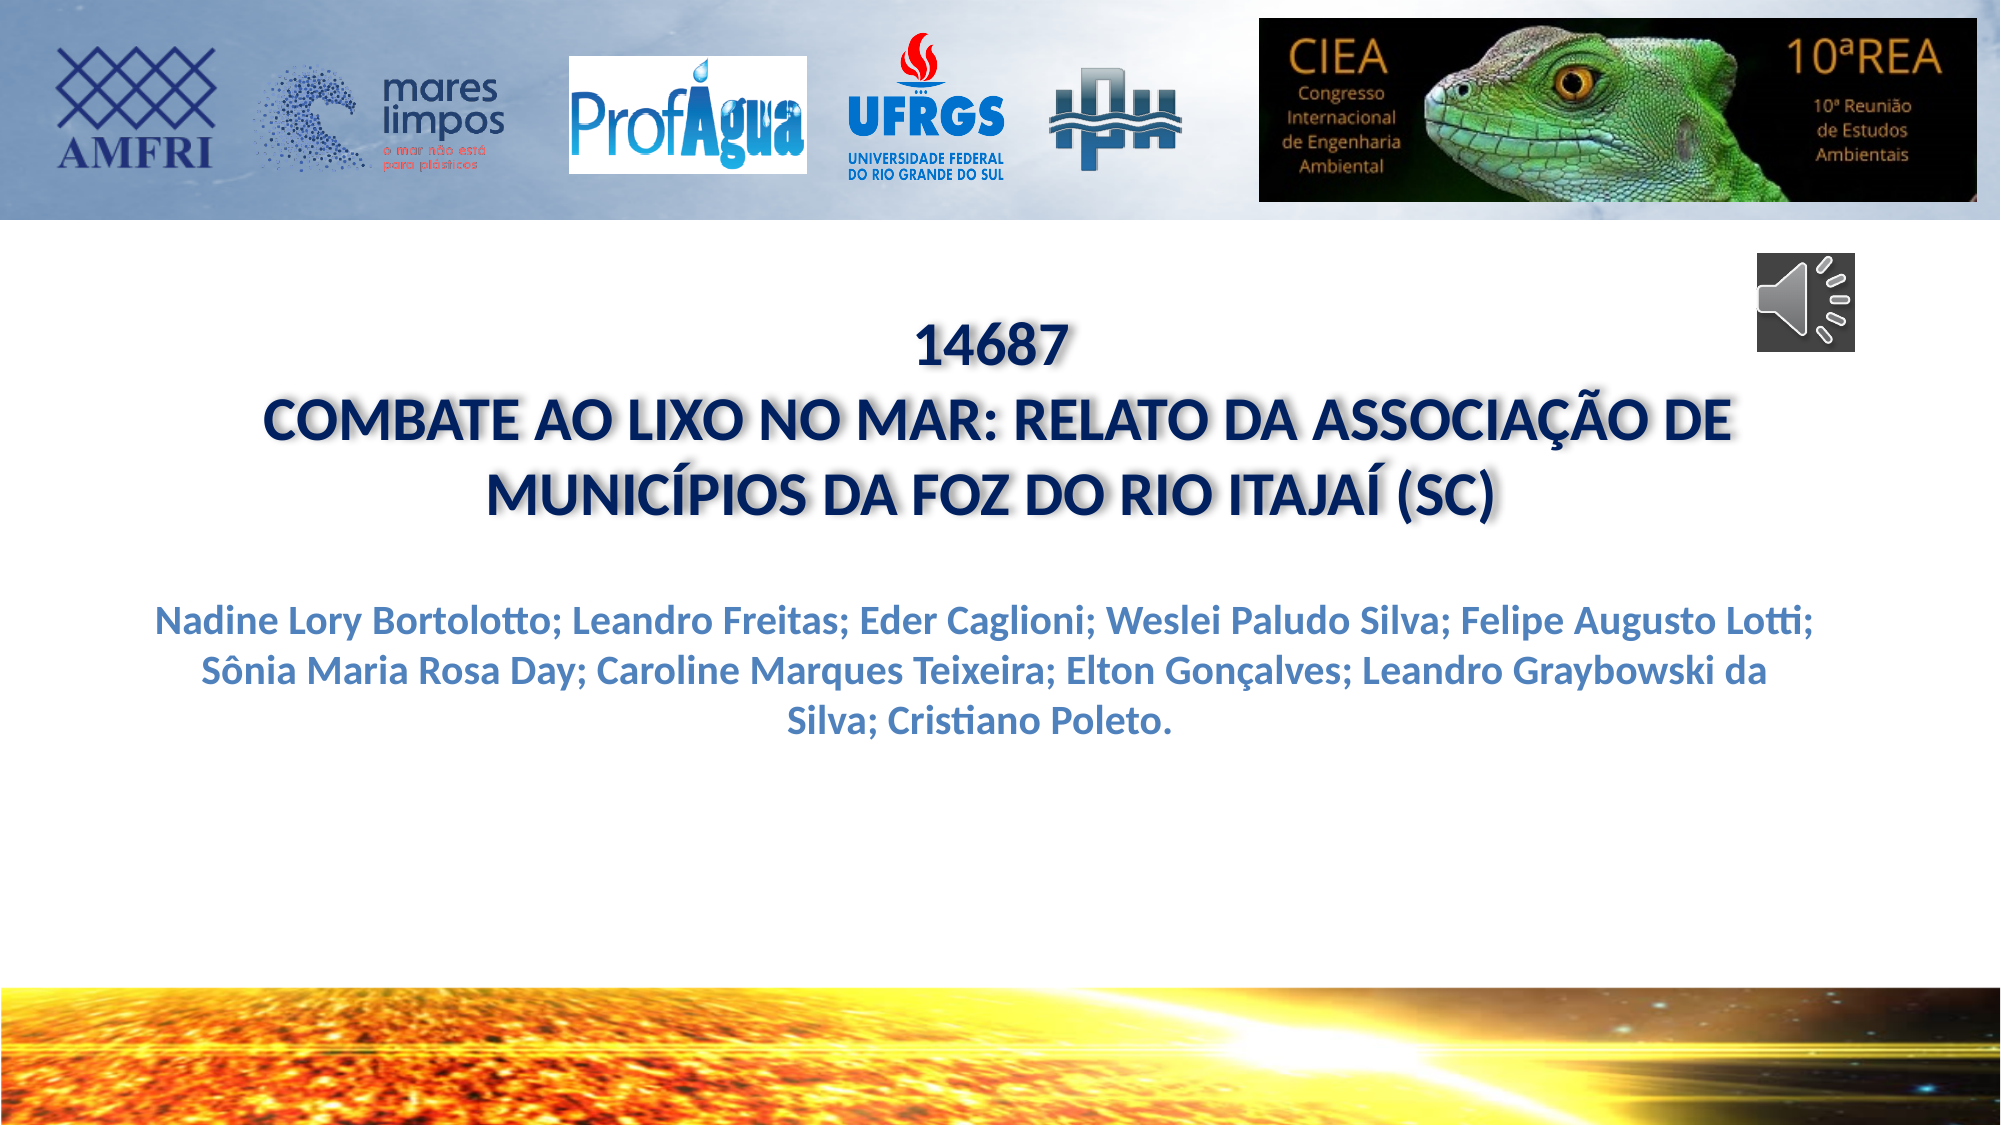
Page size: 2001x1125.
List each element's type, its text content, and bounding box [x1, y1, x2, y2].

picture [0, 987, 2001, 1125]
text_box Nadine Lory Bortolotto; Leandro Freitas; Eder Caglioni; Weslei Paludo Silva; Felipe Augusto Lotti; Sônia Maria Rosa Day; Caroline Marques Teixeira; Elton Gonçalves; Leandro Graybowski da Silva; Cristiano Poleto. [137, 585, 1834, 702]
picture [1755, 252, 1857, 353]
picture [0, 0, 2000, 221]
text_box 14687 COMBATE AO LIXO NO MAR: RELATO DA ASSOCIAÇÃO DE MUNICÍPIOS DA FOZ DO RIO ITAJAÍ (SC) [149, 294, 1834, 536]
